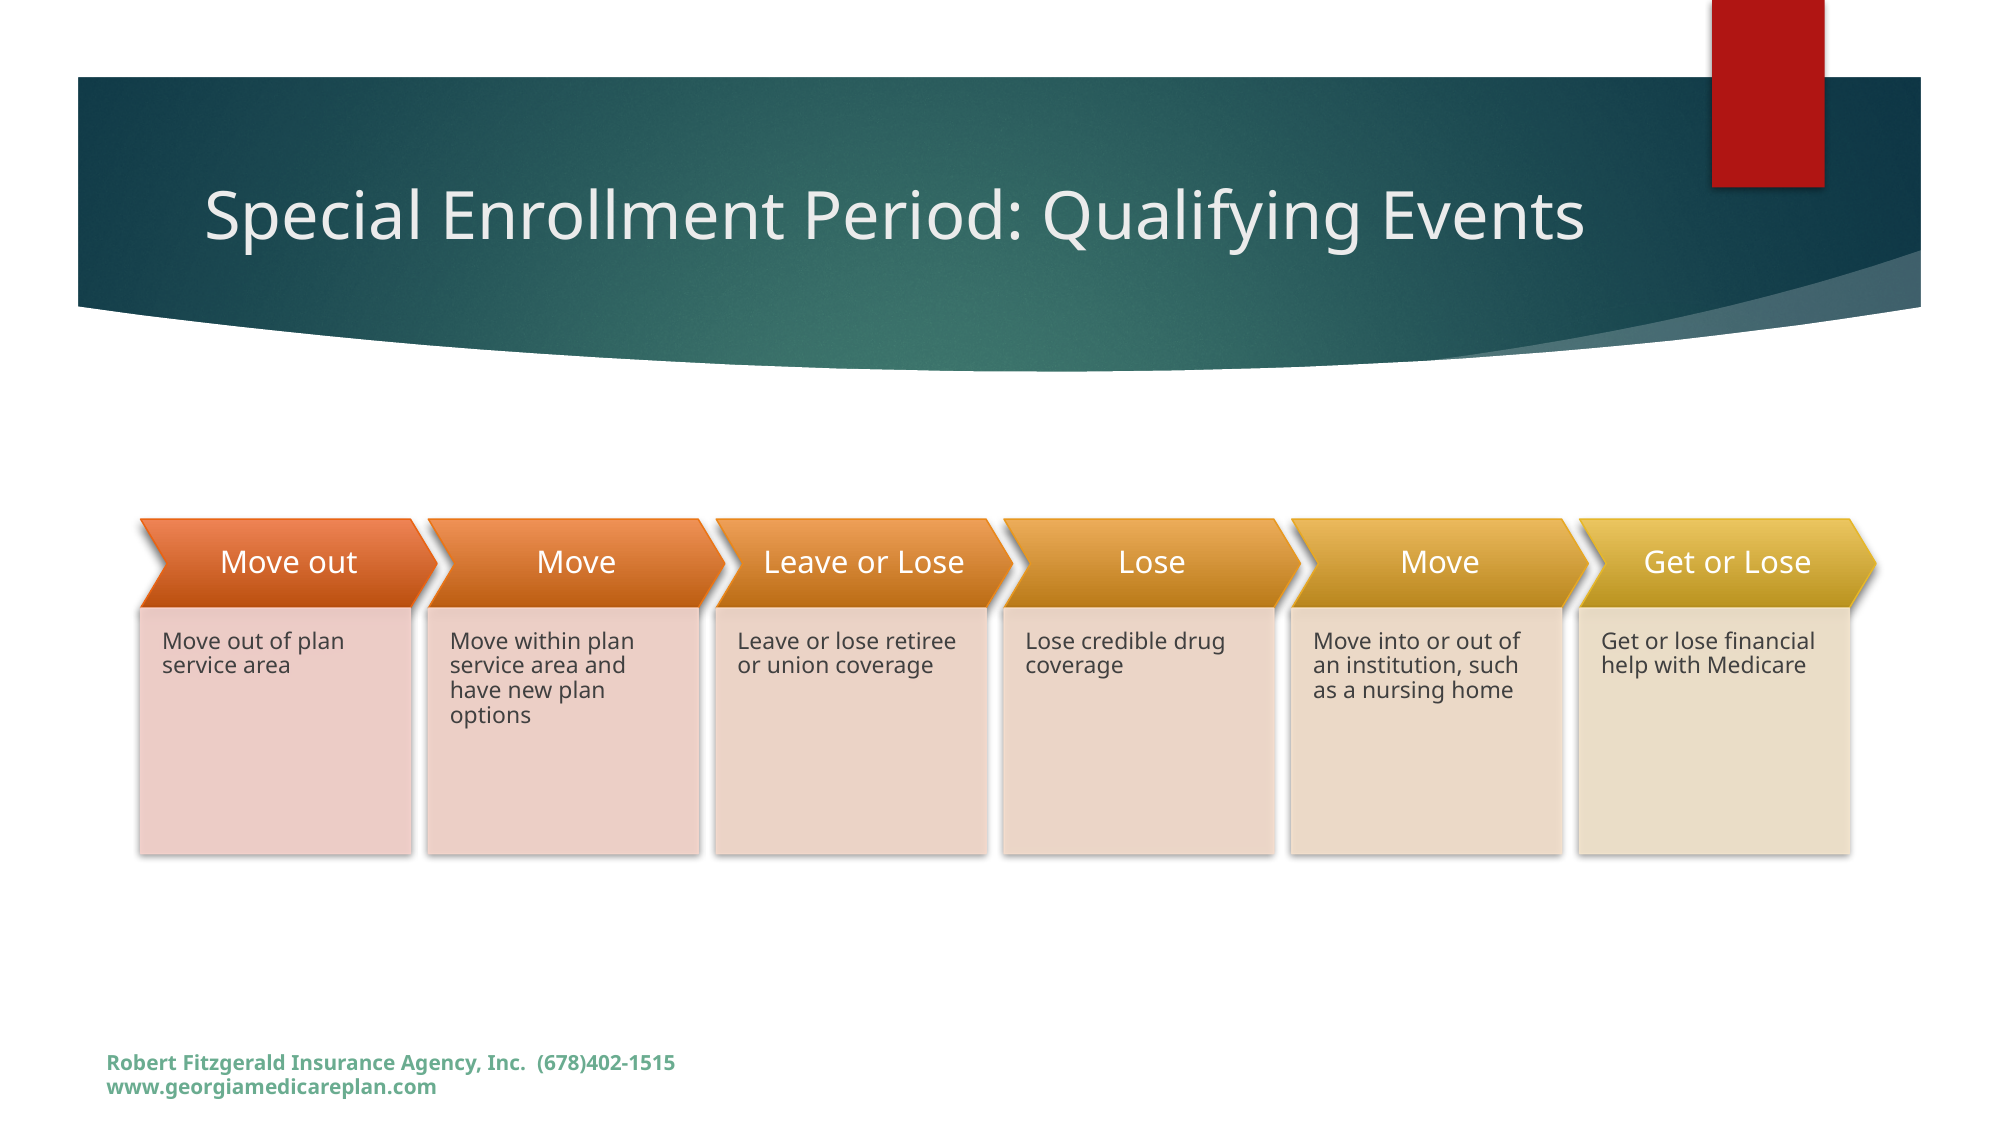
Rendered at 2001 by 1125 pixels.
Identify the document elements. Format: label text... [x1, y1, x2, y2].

footer Robert Fitzgerald Insurance Agency, Inc. (678)402-1515 www.georgiamedicareplan.com [91, 1048, 726, 1100]
title Special Enrollment Period: Qualifying Events [189, 159, 1762, 276]
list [138, 407, 1879, 966]
